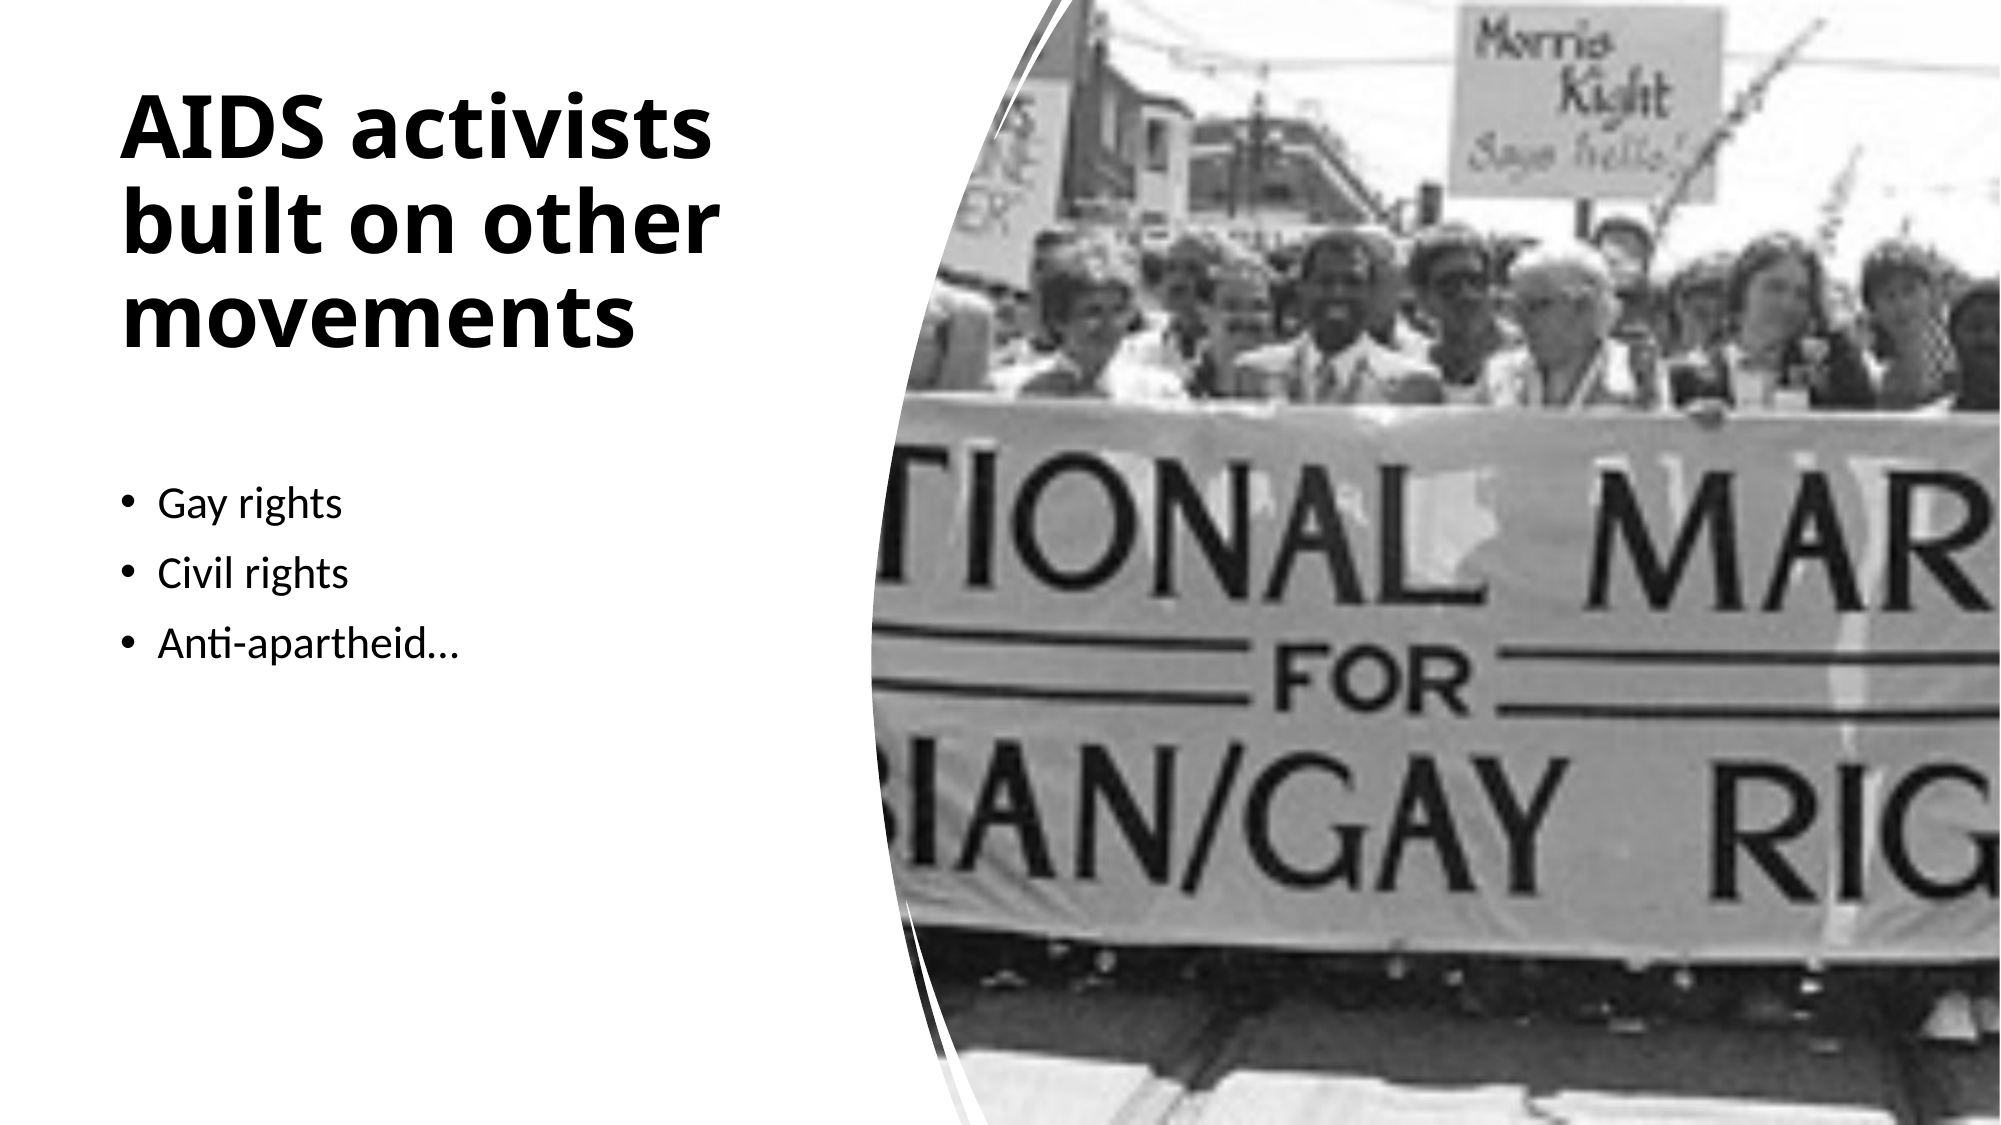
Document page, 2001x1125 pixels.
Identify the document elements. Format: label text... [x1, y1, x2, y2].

title AIDS activists built on other movements [105, 53, 822, 375]
list Gay rights Civil rights Anti-apartheid… [105, 471, 802, 1016]
picture [871, 0, 2000, 1125]
